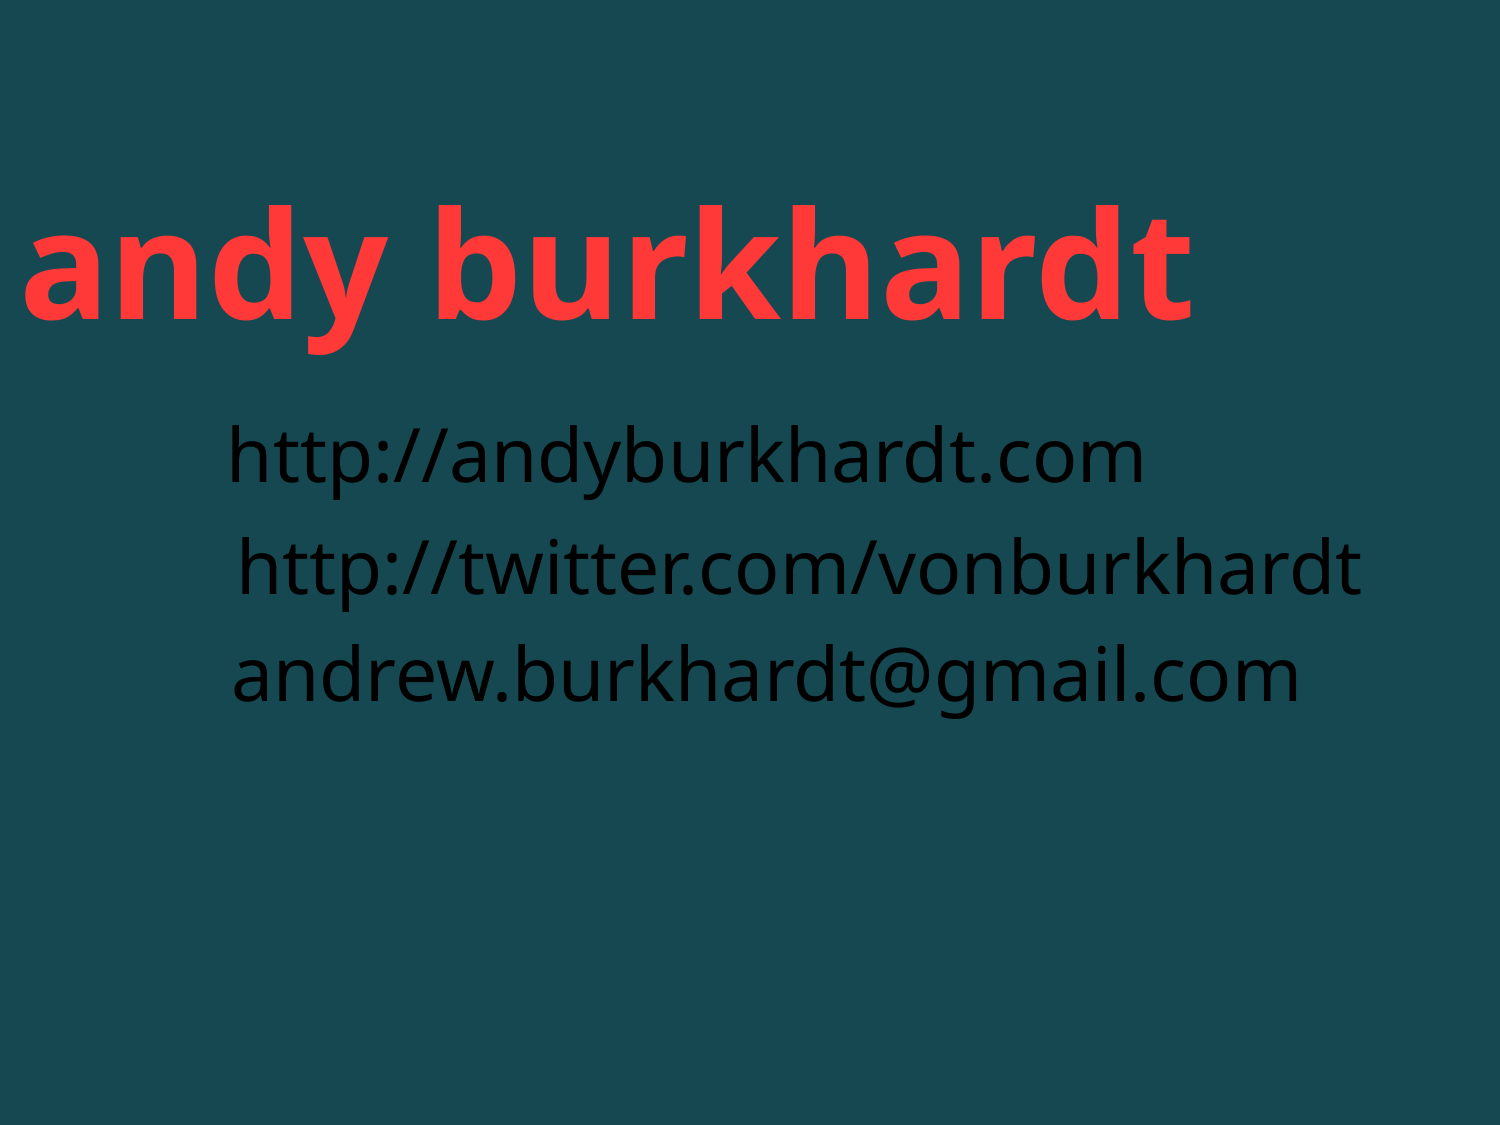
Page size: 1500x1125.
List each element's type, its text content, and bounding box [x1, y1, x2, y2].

text_box http://andyburkhardt.com [212, 399, 1163, 550]
text_box andy burkhardt [4, 162, 1211, 358]
text_box http://twitter.com/vonburkhardt [221, 512, 1378, 663]
text_box andrew.burkhardt@gmail.com [216, 618, 1318, 724]
